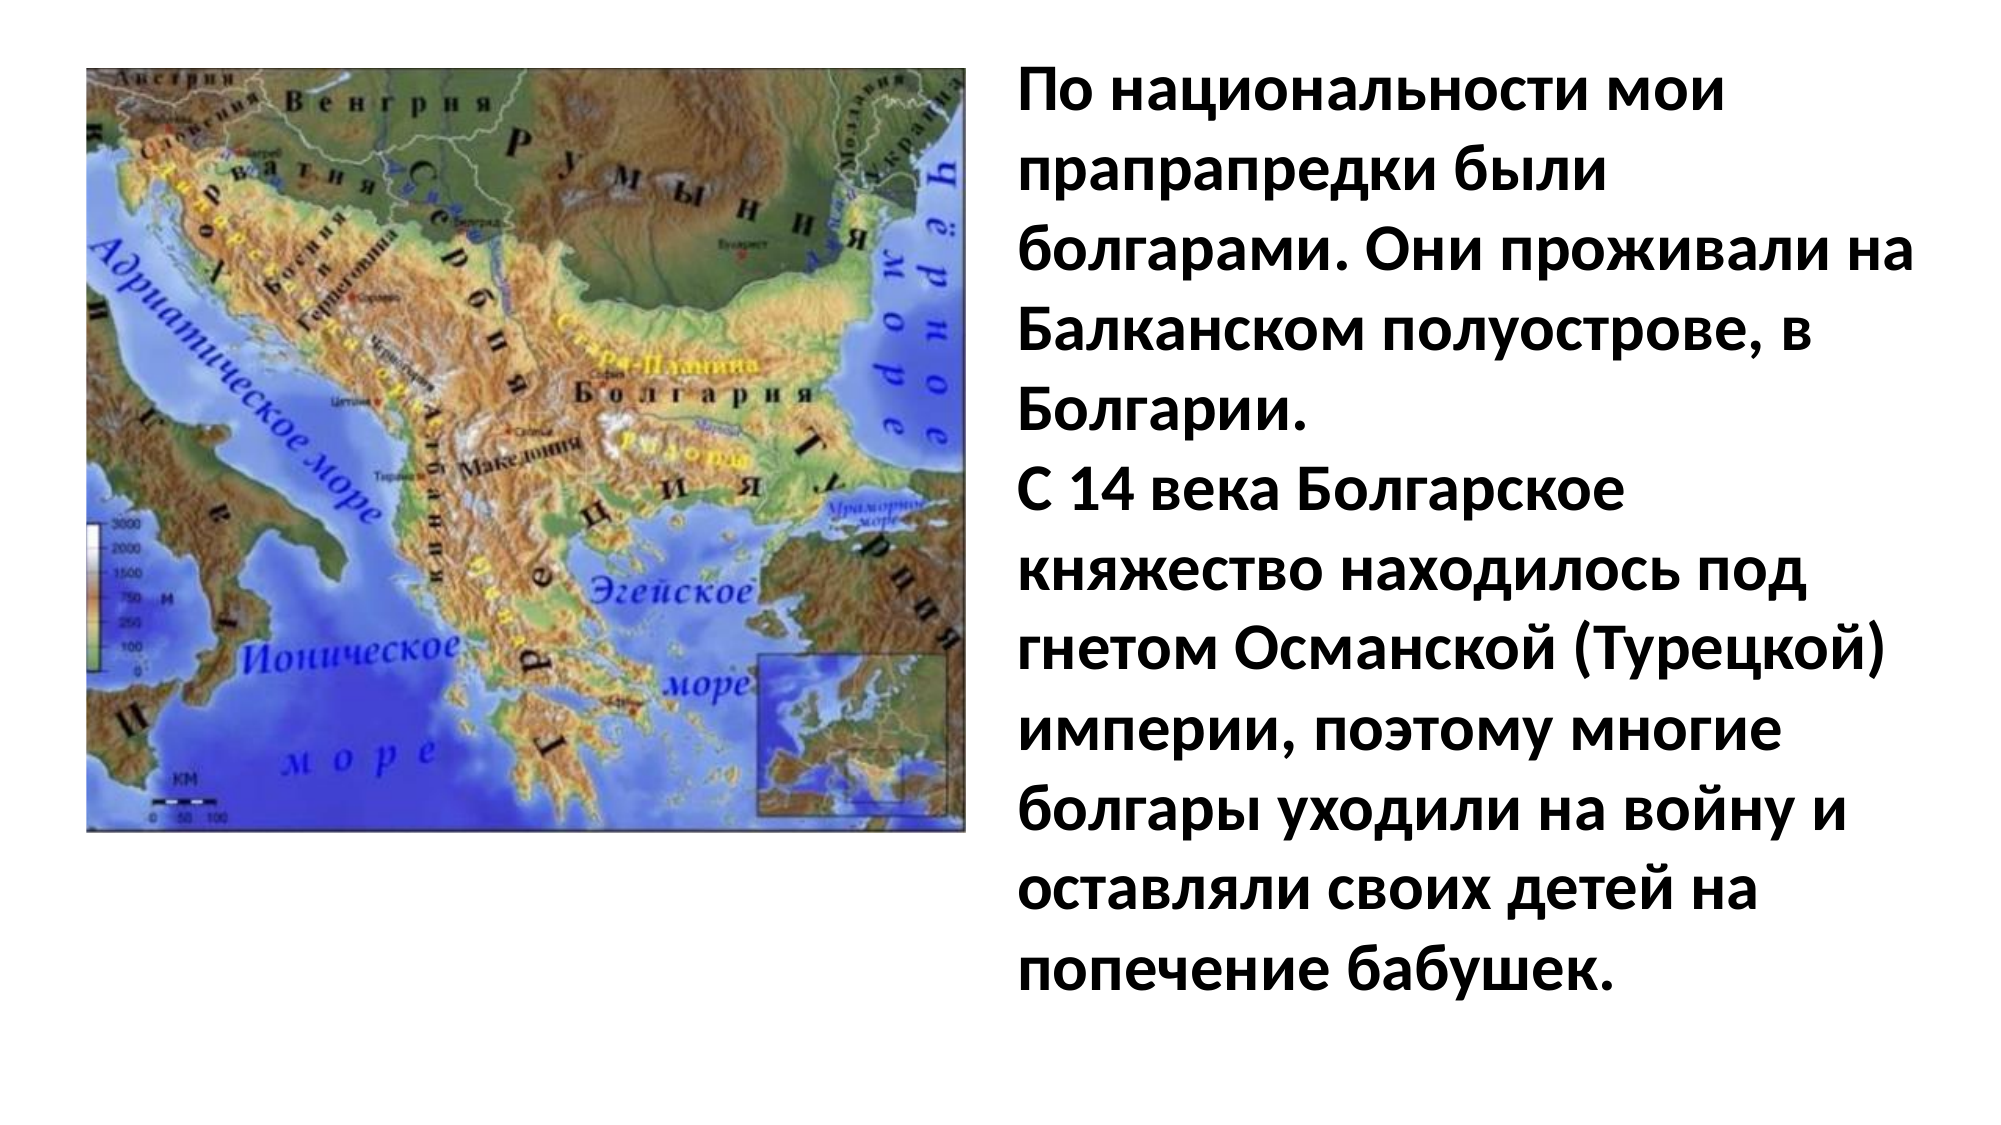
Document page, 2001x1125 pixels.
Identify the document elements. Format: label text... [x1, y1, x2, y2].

picture [86, 68, 966, 833]
text_box По национальности мои прапрапредки были болгарами. Они проживали на Балканском полуострове, в Болгарии. С 14 века Болгарское княжество находилось под гнетом Османской (Турецкой) империи, поэтому многие болгары уходили на войну и оставляли своих детей на попечение бабушек. [1002, 36, 1937, 1011]
